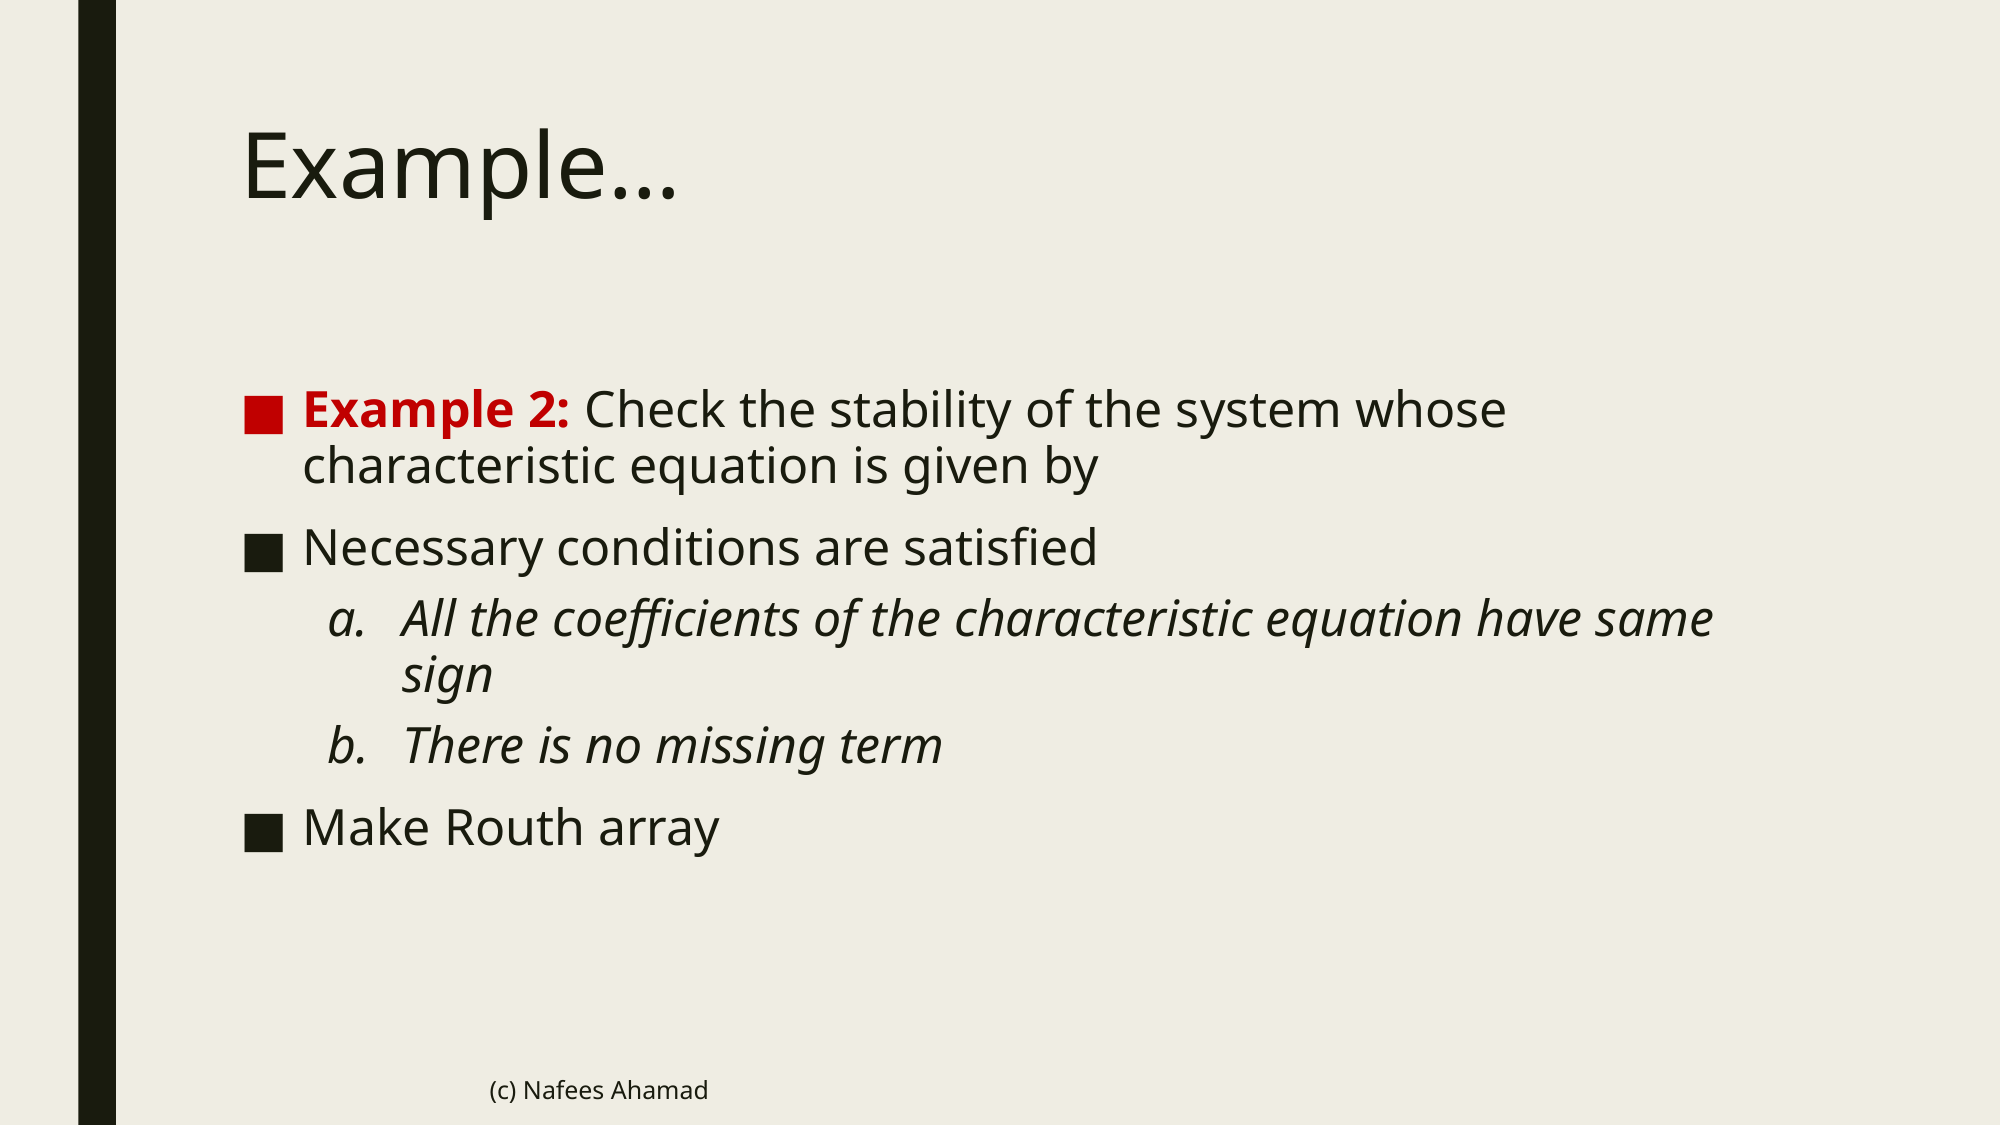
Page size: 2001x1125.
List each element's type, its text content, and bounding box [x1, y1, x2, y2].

footer (c) Nafees Ahamad [474, 1058, 1505, 1125]
title Example… [225, 112, 1800, 357]
